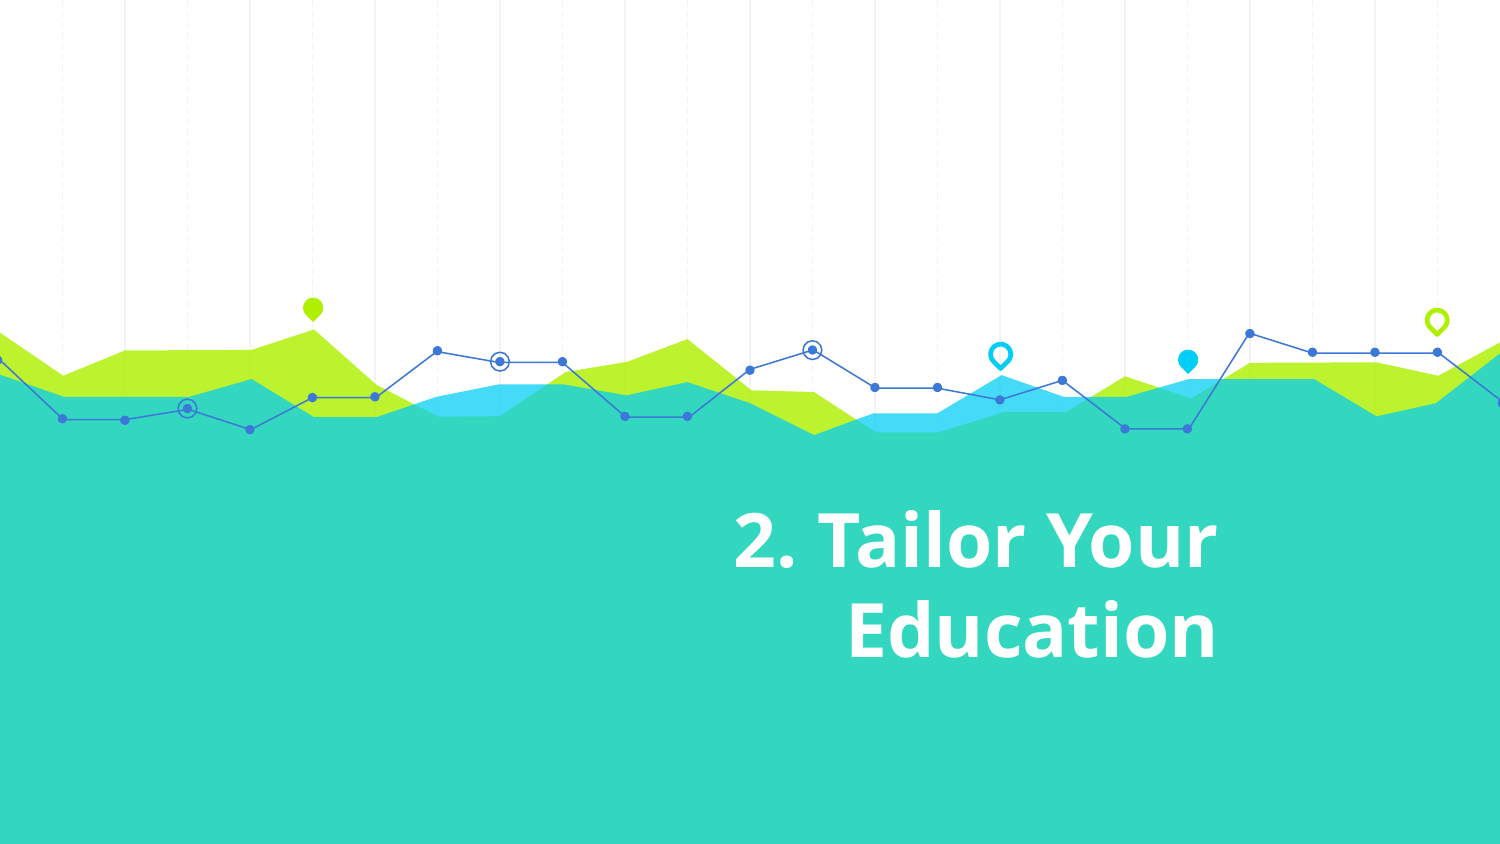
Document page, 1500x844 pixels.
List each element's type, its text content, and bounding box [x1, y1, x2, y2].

title 2. Tailor Your Education [378, 497, 1235, 688]
